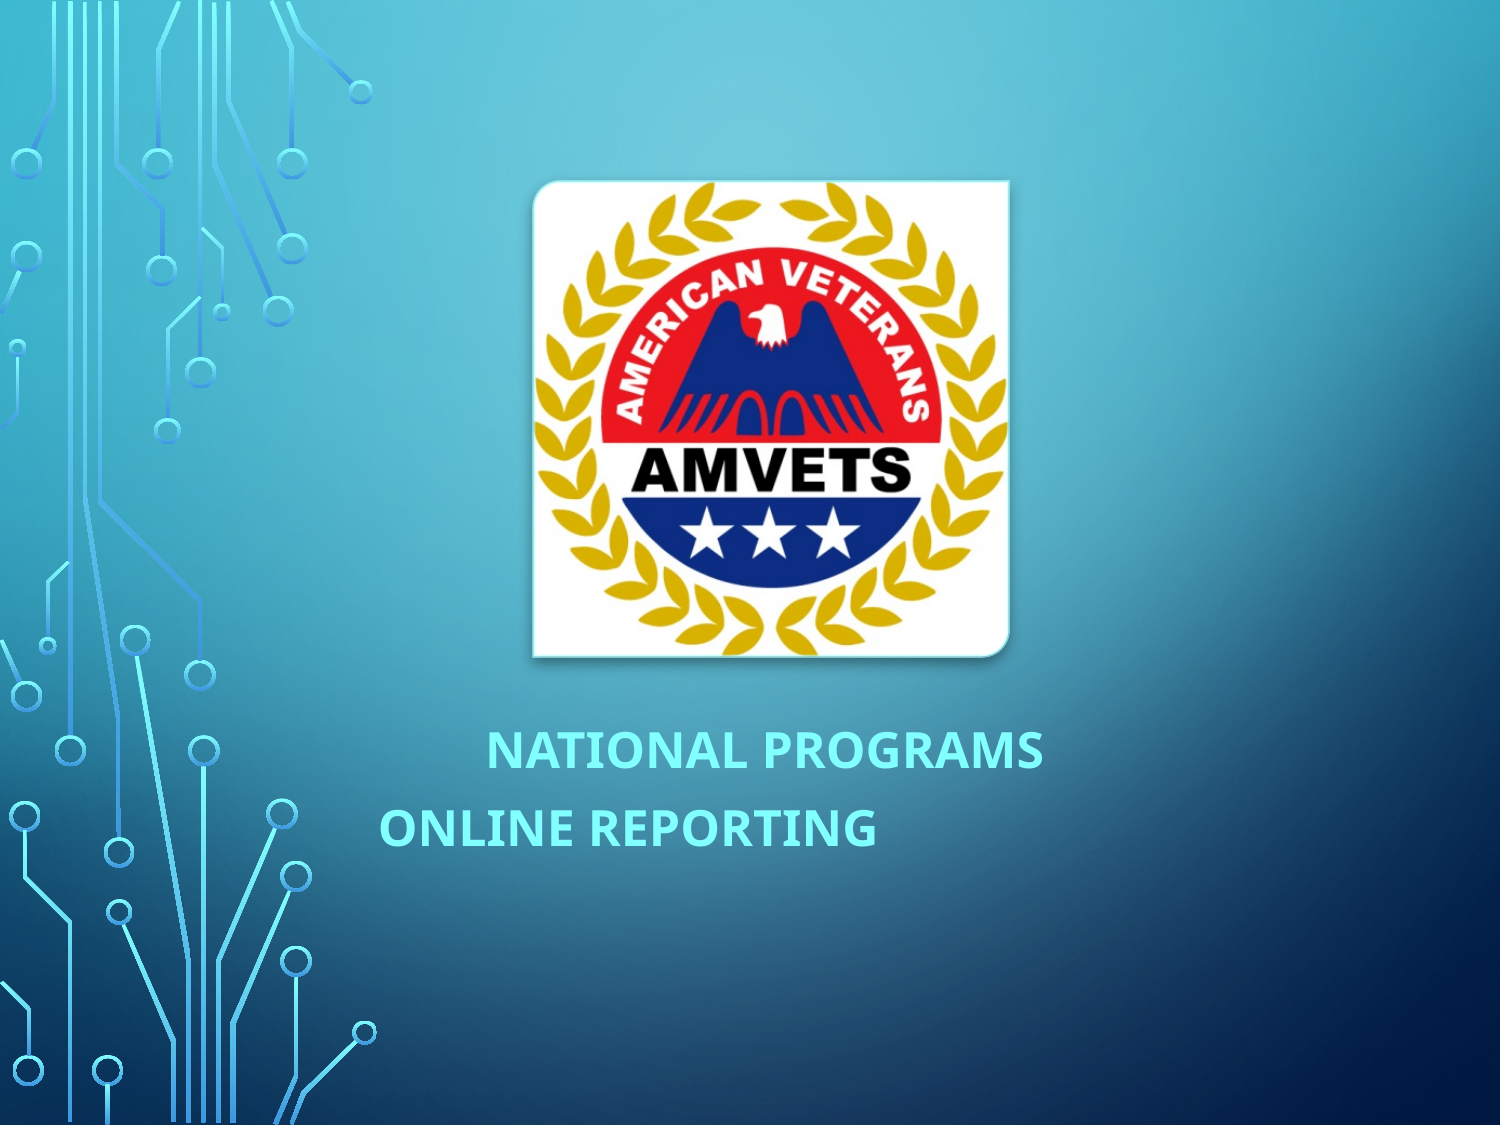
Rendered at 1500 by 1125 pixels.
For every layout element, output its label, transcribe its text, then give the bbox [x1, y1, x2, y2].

picture [533, 181, 1009, 657]
subtitle National Programs Online Reporting [230, 632, 1312, 895]
